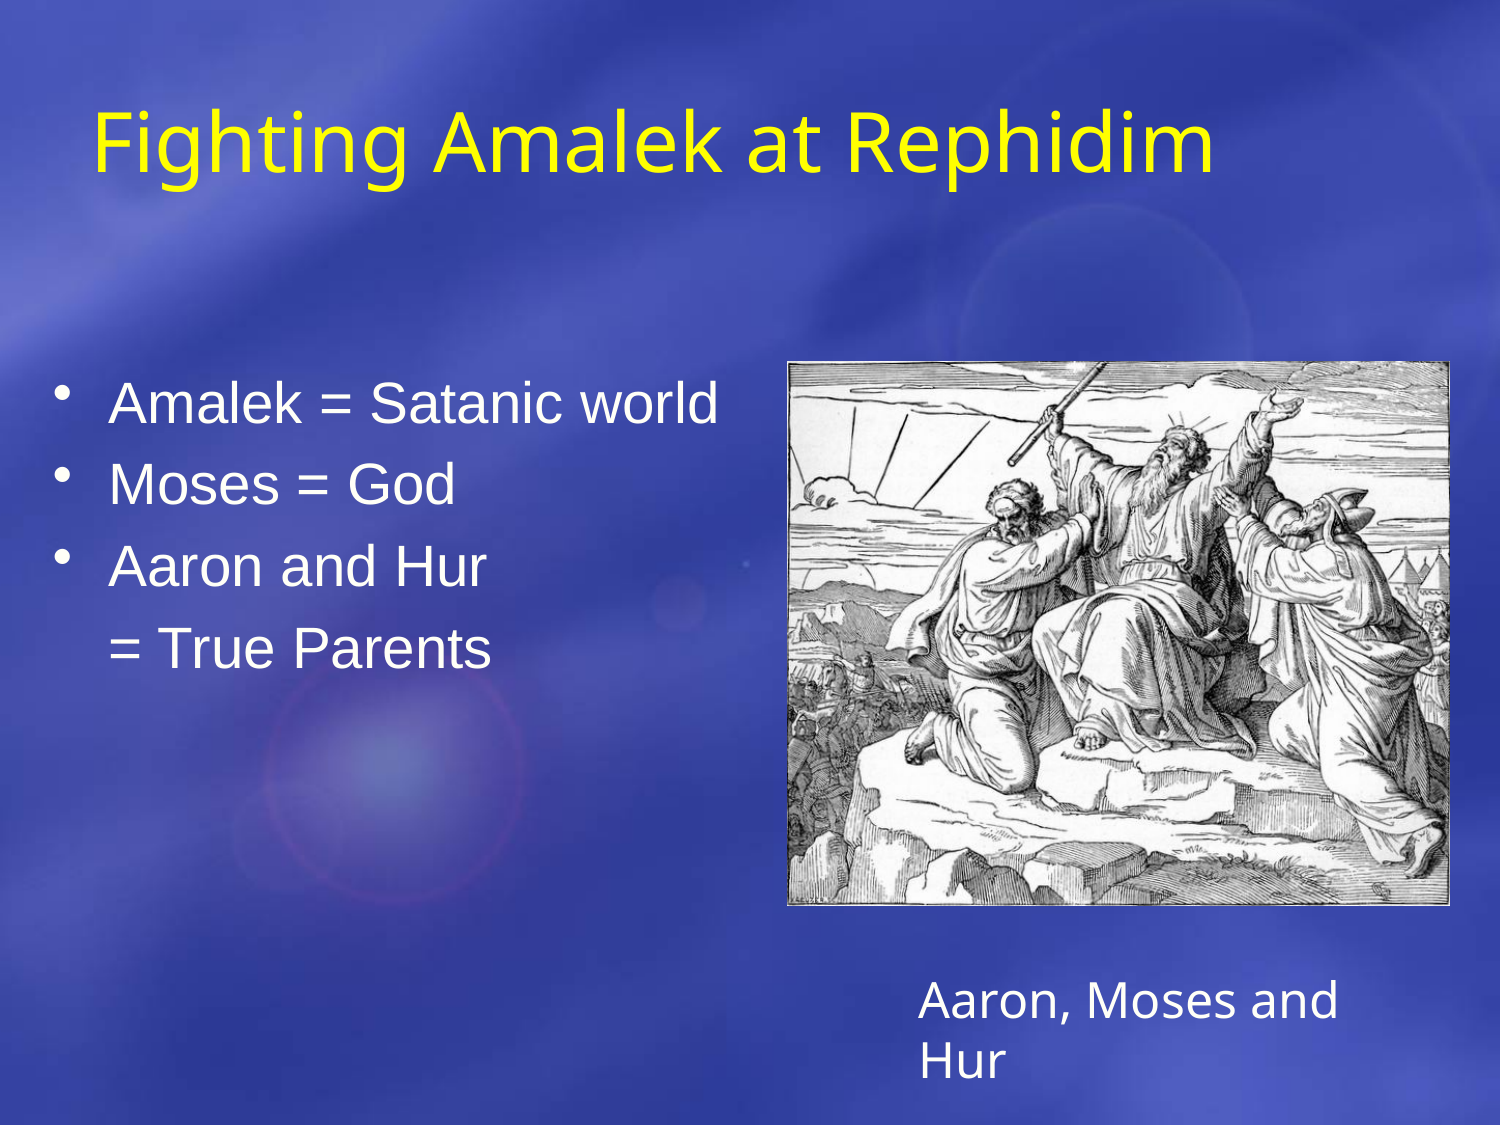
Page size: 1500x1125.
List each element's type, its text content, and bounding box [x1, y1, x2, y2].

text_box Aaron, Moses and Hur [903, 961, 1450, 1096]
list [787, 361, 1451, 906]
list Amalek = Satanic world Moses = God Aaron and Hur = True Parents [37, 357, 751, 1101]
picture [0, 0, 1500, 1125]
title Fighting Amalek at Rephidim [74, 44, 1426, 233]
